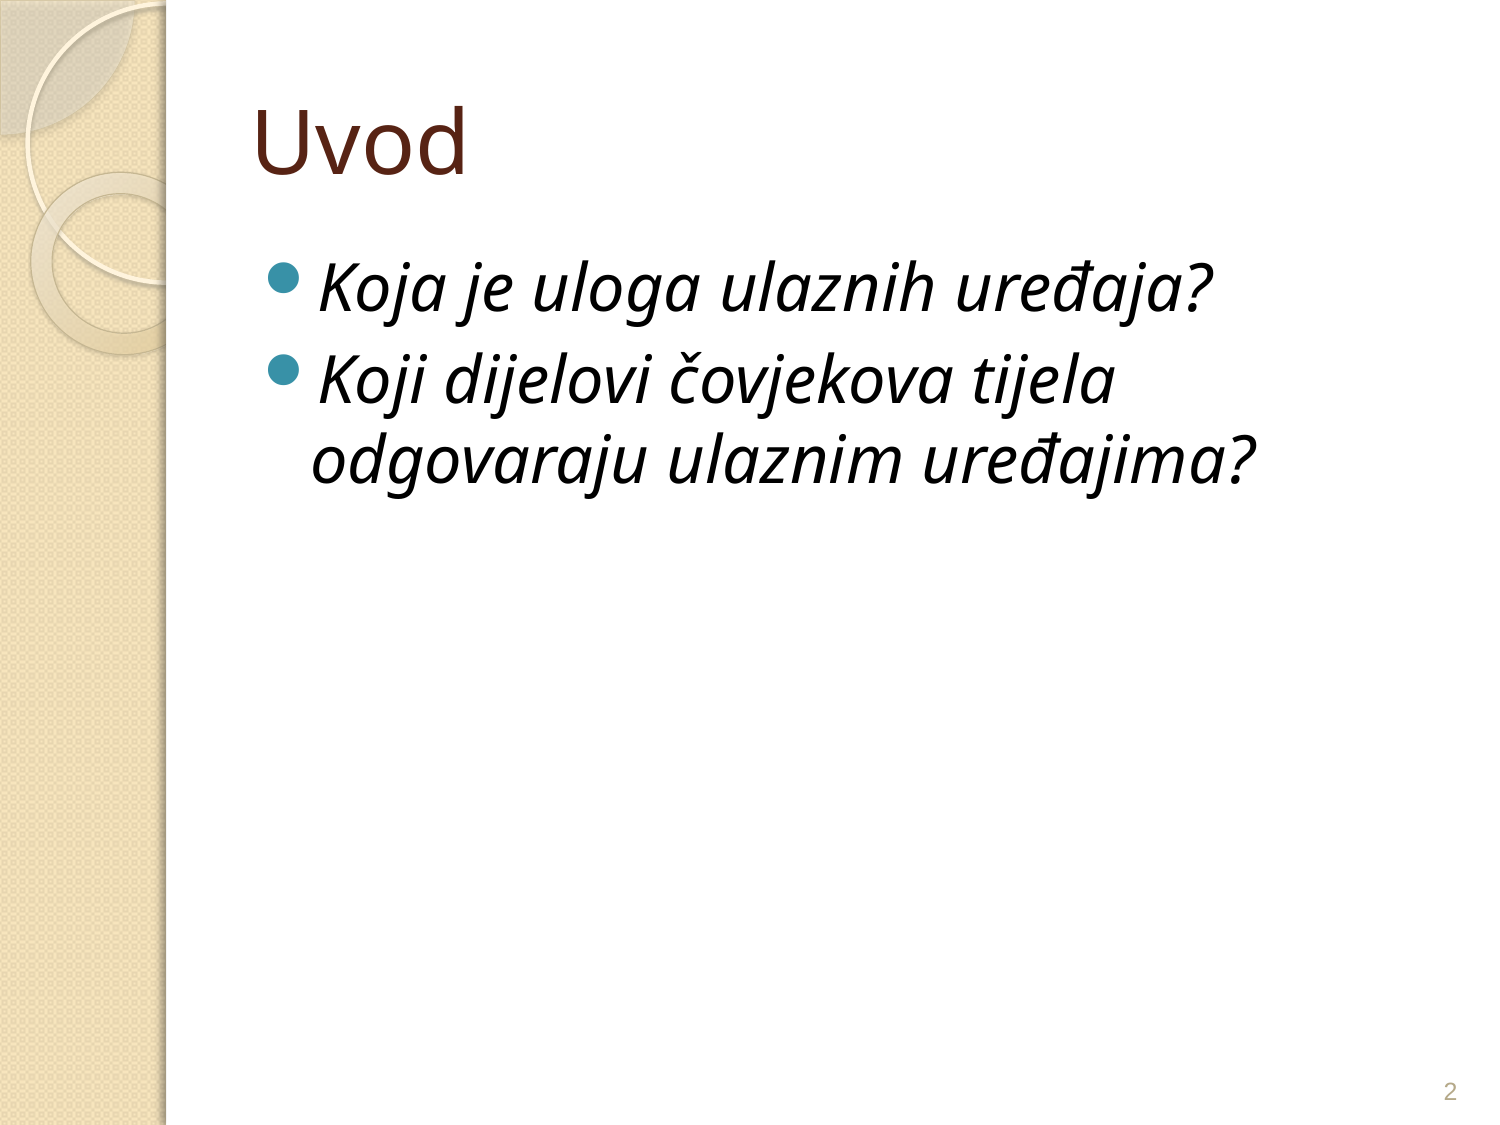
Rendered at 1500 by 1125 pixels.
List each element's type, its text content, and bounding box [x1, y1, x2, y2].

list Koja je uloga ulaznih uređaja? Koji dijelovi čovjekova tijela odgovaraju ulaznim uređajima? [235, 237, 1466, 1025]
slide_number 2 [1413, 1034, 1488, 1113]
title Uvod [235, 45, 1466, 233]
